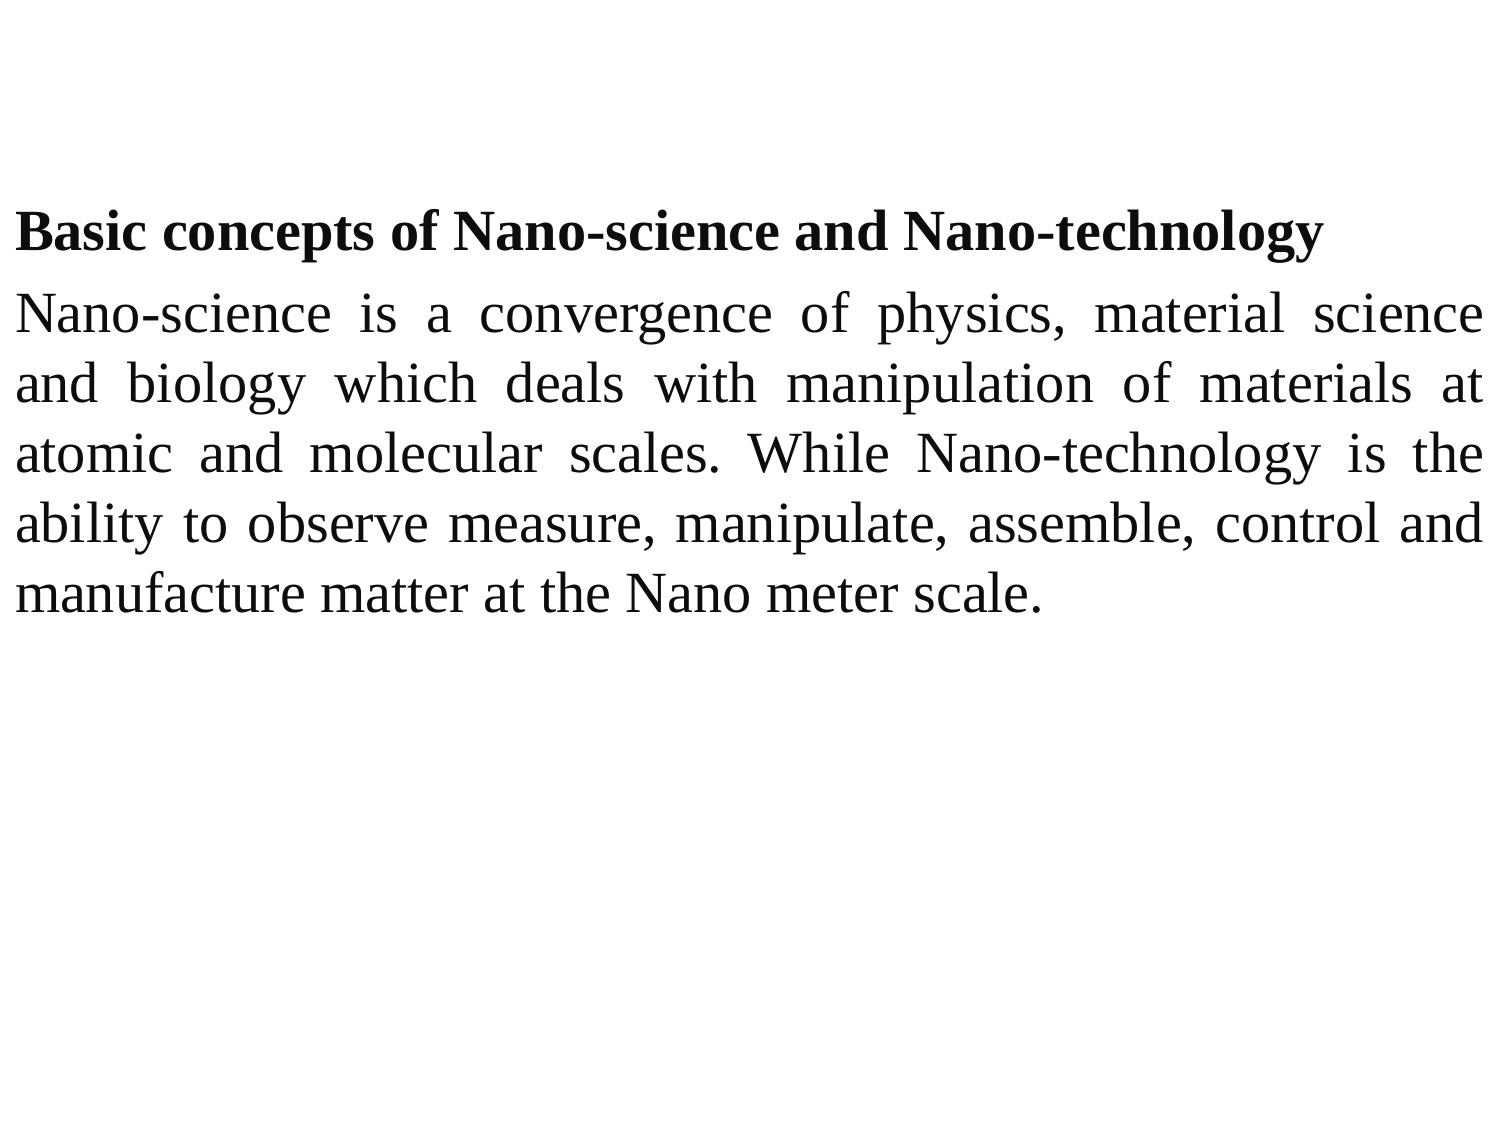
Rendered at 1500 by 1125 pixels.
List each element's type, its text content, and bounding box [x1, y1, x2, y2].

list Basic concepts of Nano-science and Nano-technology Nano-science is a convergence of physics, material science and biology which deals with manipulation of materials at atomic and molecular scales. While Nano-technology is the ability to observe measure, manipulate, assemble, control and manufacture matter at the Nano meter scale. [0, 0, 1500, 1125]
